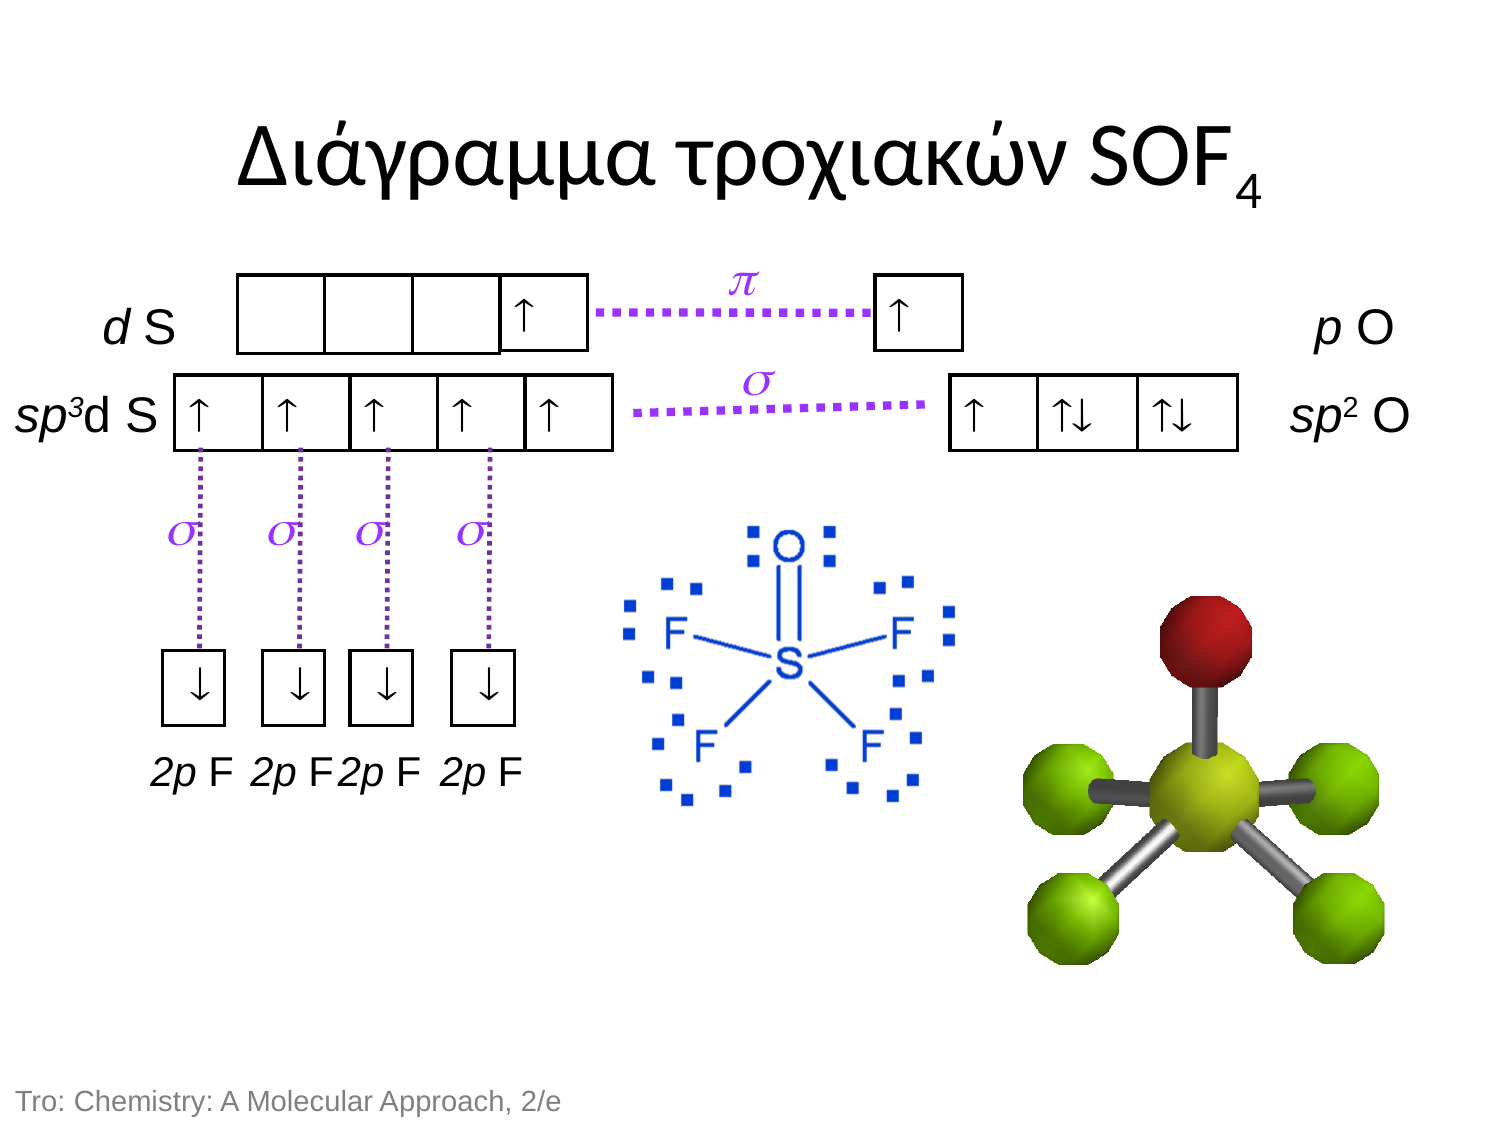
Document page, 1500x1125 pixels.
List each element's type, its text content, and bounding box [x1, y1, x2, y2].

text_box sp3d S [0, 374, 174, 451]
text_box  [949, 374, 1037, 451]
text_box [413, 275, 500, 354]
text_box 2p F [135, 737, 235, 803]
text_box d S [87, 287, 193, 363]
text_box  [262, 650, 325, 726]
text_box p O [1299, 287, 1411, 363]
text_box  [724, 337, 785, 413]
text_box [237, 275, 325, 354]
text_box  [499, 274, 588, 351]
text_box  [874, 274, 963, 351]
text_box  [1037, 374, 1138, 451]
text_box  [524, 374, 613, 451]
text_box  [712, 237, 770, 313]
text_box 2p F [323, 737, 424, 803]
text_box 2p F [235, 737, 323, 803]
text_box  [337, 487, 398, 563]
text_box  [349, 374, 437, 451]
text_box  [437, 374, 524, 451]
text_box Διάγραμμα τροχιακών SOF4 [112, 62, 1388, 250]
picture [999, 587, 1400, 975]
text_box  [174, 374, 262, 451]
text_box sp2 O [1274, 374, 1427, 451]
text_box  [149, 487, 210, 563]
text_box Tro: Chemistry: A Molecular Approach, 2/e [0, 1074, 588, 1125]
text_box  [349, 650, 413, 726]
text_box  [1138, 374, 1238, 451]
picture [598, 436, 983, 897]
text_box 2p F [424, 737, 538, 803]
text_box  [249, 487, 310, 563]
text_box  [439, 487, 500, 563]
text_box [325, 275, 413, 354]
text_box  [162, 650, 225, 726]
text_box  [451, 650, 515, 726]
text_box  [262, 374, 349, 451]
